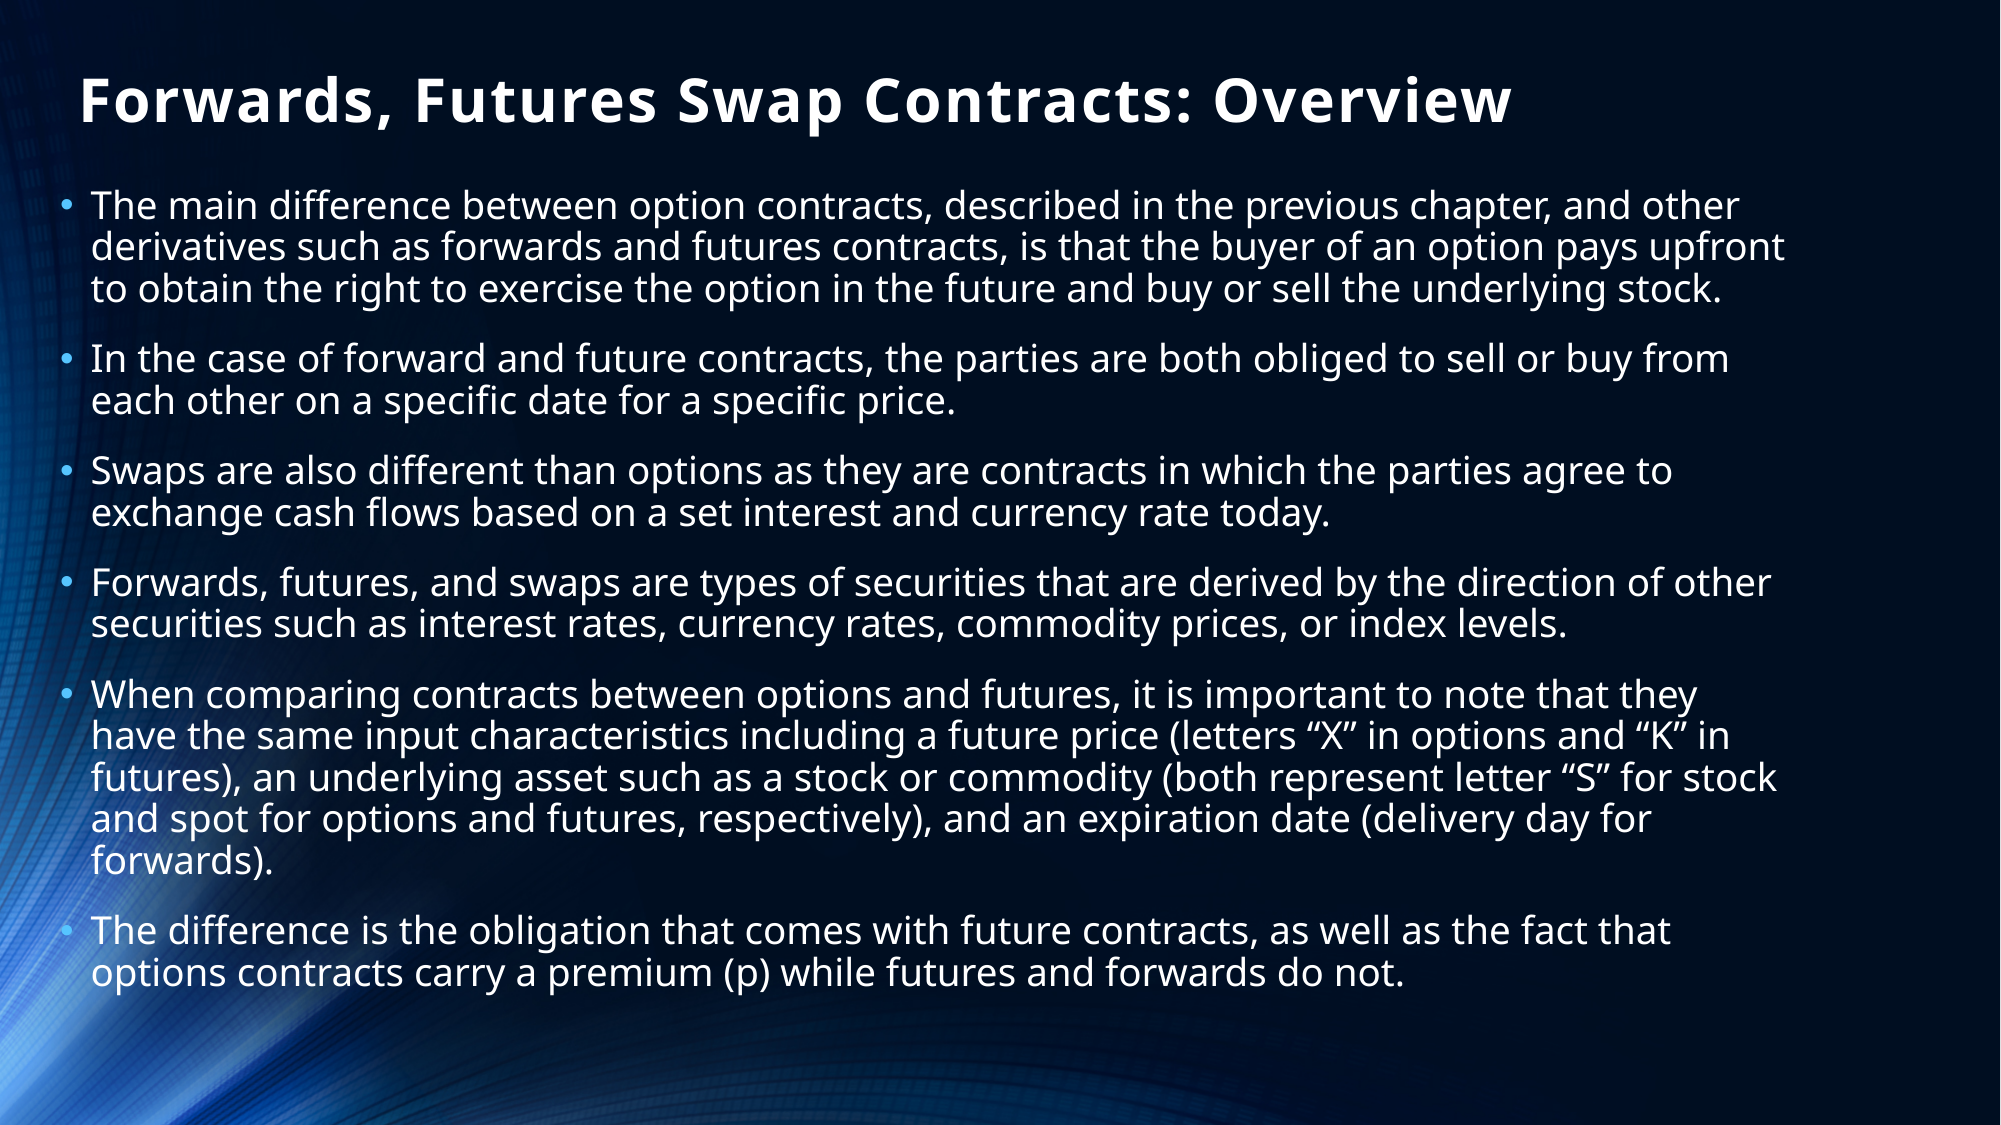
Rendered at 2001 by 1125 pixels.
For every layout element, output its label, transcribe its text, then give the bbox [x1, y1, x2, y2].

list The main difference between option contracts, described in the previous chapter, and other derivatives such as forwards and futures contracts, is that the buyer of an option pays upfront to obtain the right to exercise the option in the future and buy or sell the underlying stock. In the case of forward and future contracts, the parties are both obliged to sell or buy from each other on a specific date for a specific price. Swaps are also different than options as they are contracts in which the parties agree to exchange cash flows based on a set interest and currency rate today. Forwards, futures, and swaps are types of securities that are derived by the direction of other securities such as interest rates, currency rates, commodity prices, or index levels. When comparing contracts between options and futures, it is important to note that they have the same input characteristics including a future price (letters “X” in options and “K” in futures), an underlying asset such as a stock or commodity (both represent letter “S” for stock and spot for options and futures, respectively), and an expiration date (delivery day for forwards). The difference is the obligation that comes with future contracts, as well as the fact that options contracts carry a premium (p) while futures and forwards do not. [45, 178, 1805, 1048]
title Forwards, Futures Swap Contracts: Overview [63, 46, 1564, 144]
picture [0, 0, 2001, 1125]
